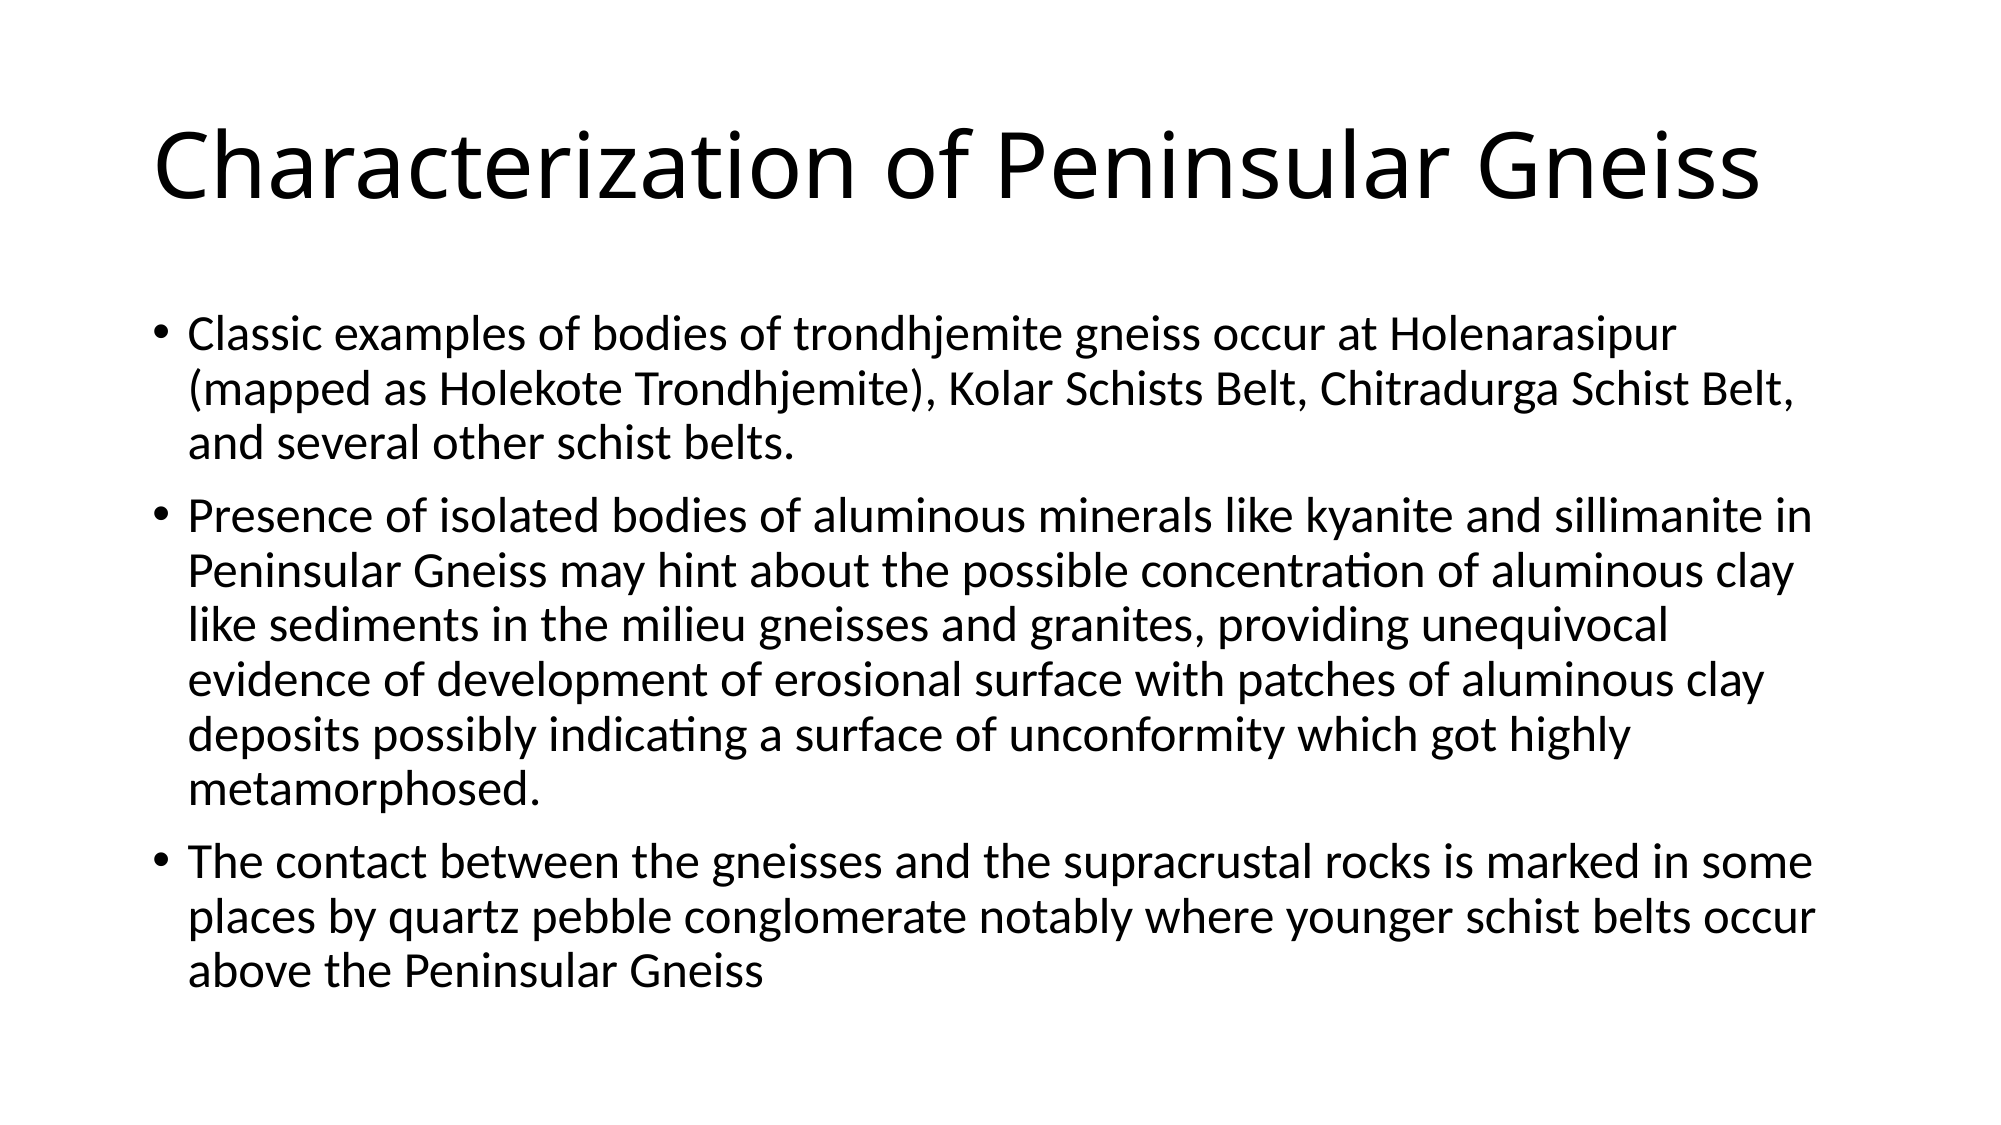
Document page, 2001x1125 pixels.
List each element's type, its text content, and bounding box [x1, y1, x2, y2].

title Characterization of Peninsular Gneiss [137, 59, 1863, 278]
list Classic examples of bodies of trondhjemite gneiss occur at Holenarasipur (mapped as Holekote Trondhjemite), Kolar Schists Belt, Chitradurga Schist Belt, and several other schist belts. Presence of isolated bodies of aluminous minerals like kyanite and sillimanite in Peninsular Gneiss may hint about the possible concentration of aluminous clay like sediments in the milieu gneisses and granites, providing unequivocal evidence of development of erosional surface with patches of aluminous clay deposits possibly indicating a surface of unconformity which got highly metamorphosed. The contact between the gneisses and the supracrustal rocks is marked in some places by quartz pebble conglomerate notably where younger schist belts occur above the Peninsular Gneiss [137, 299, 1863, 1014]
